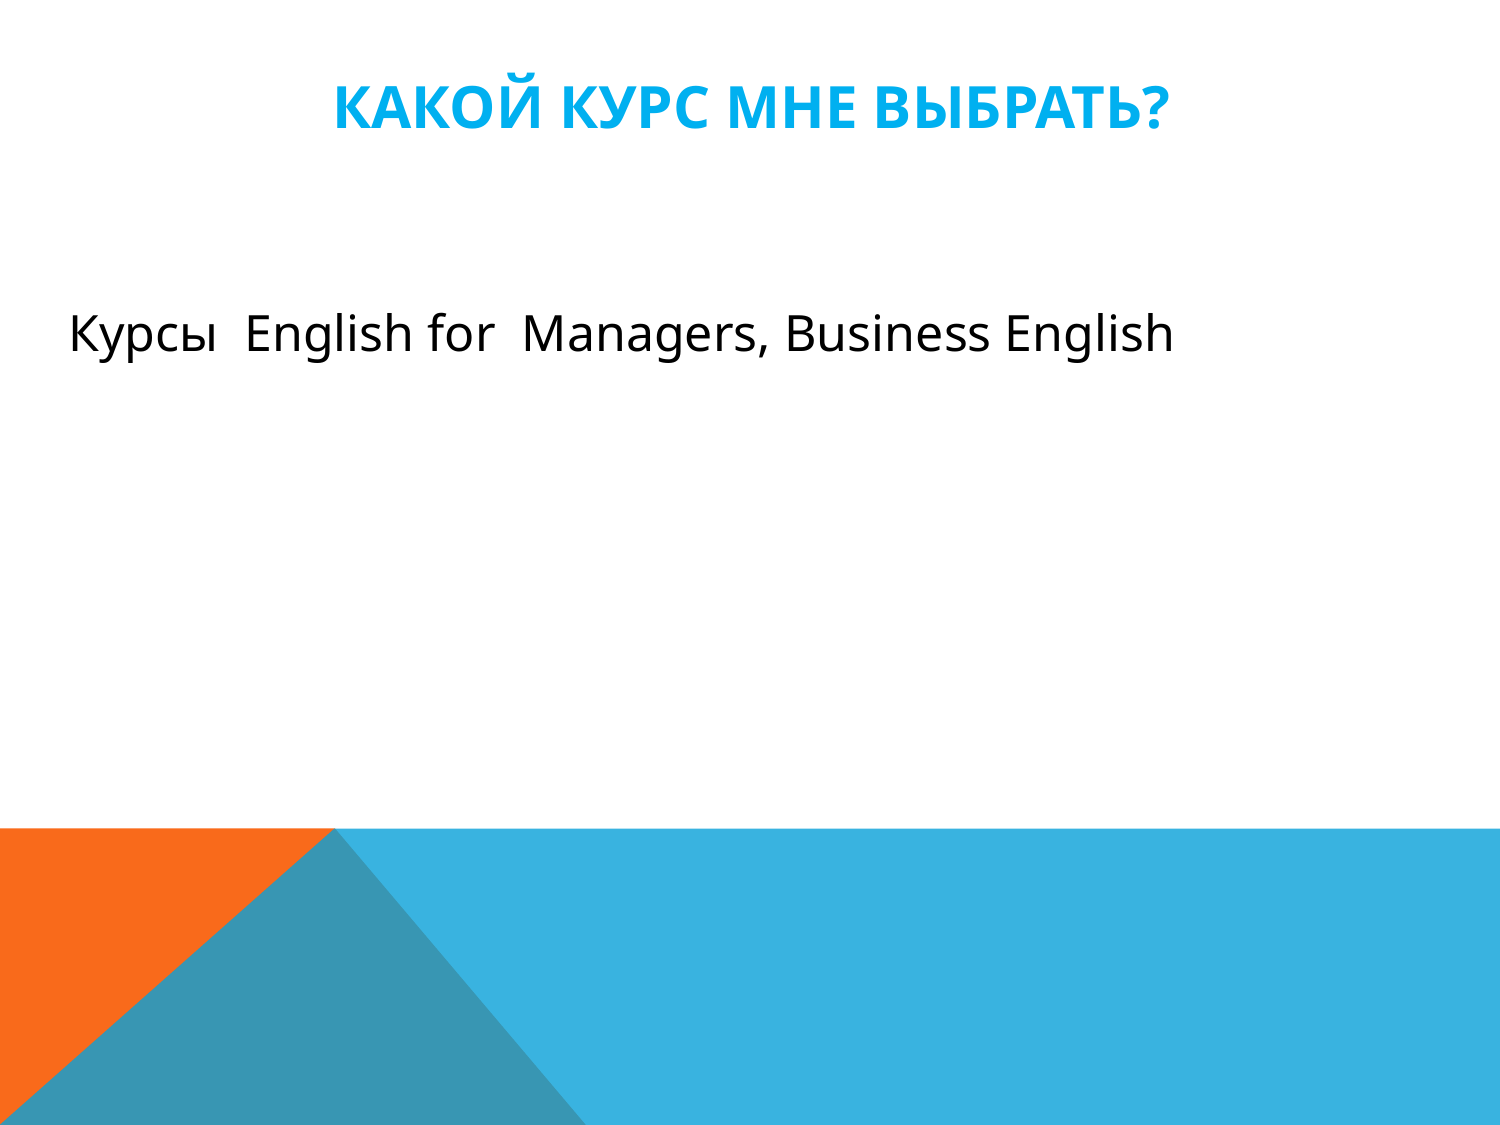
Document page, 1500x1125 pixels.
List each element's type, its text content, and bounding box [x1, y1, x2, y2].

list Курсы English for Managers, Business English [53, 180, 1459, 835]
title Какой курс мне выбрать? [135, 60, 1369, 150]
